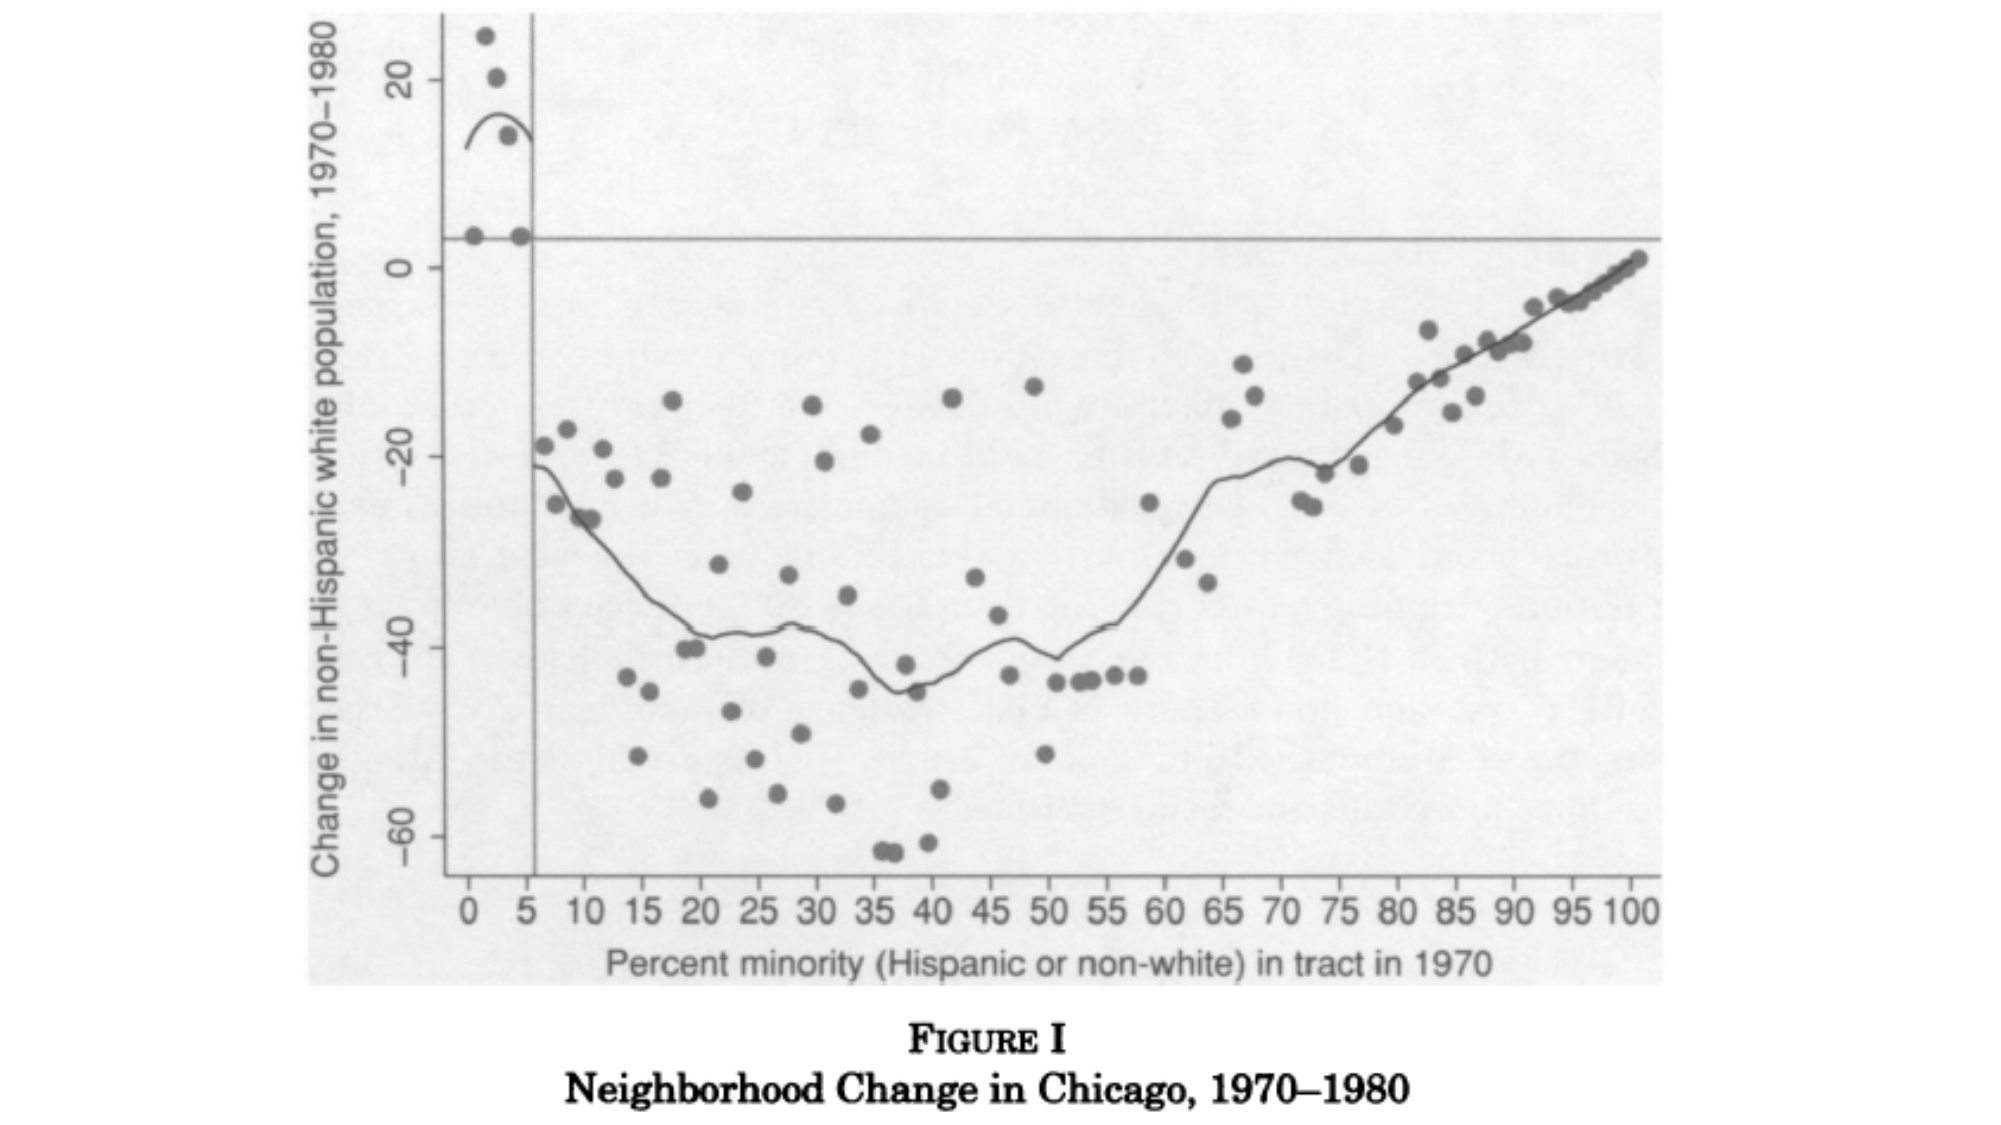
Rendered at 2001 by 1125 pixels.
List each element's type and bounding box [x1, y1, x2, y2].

picture [297, 0, 1723, 1116]
